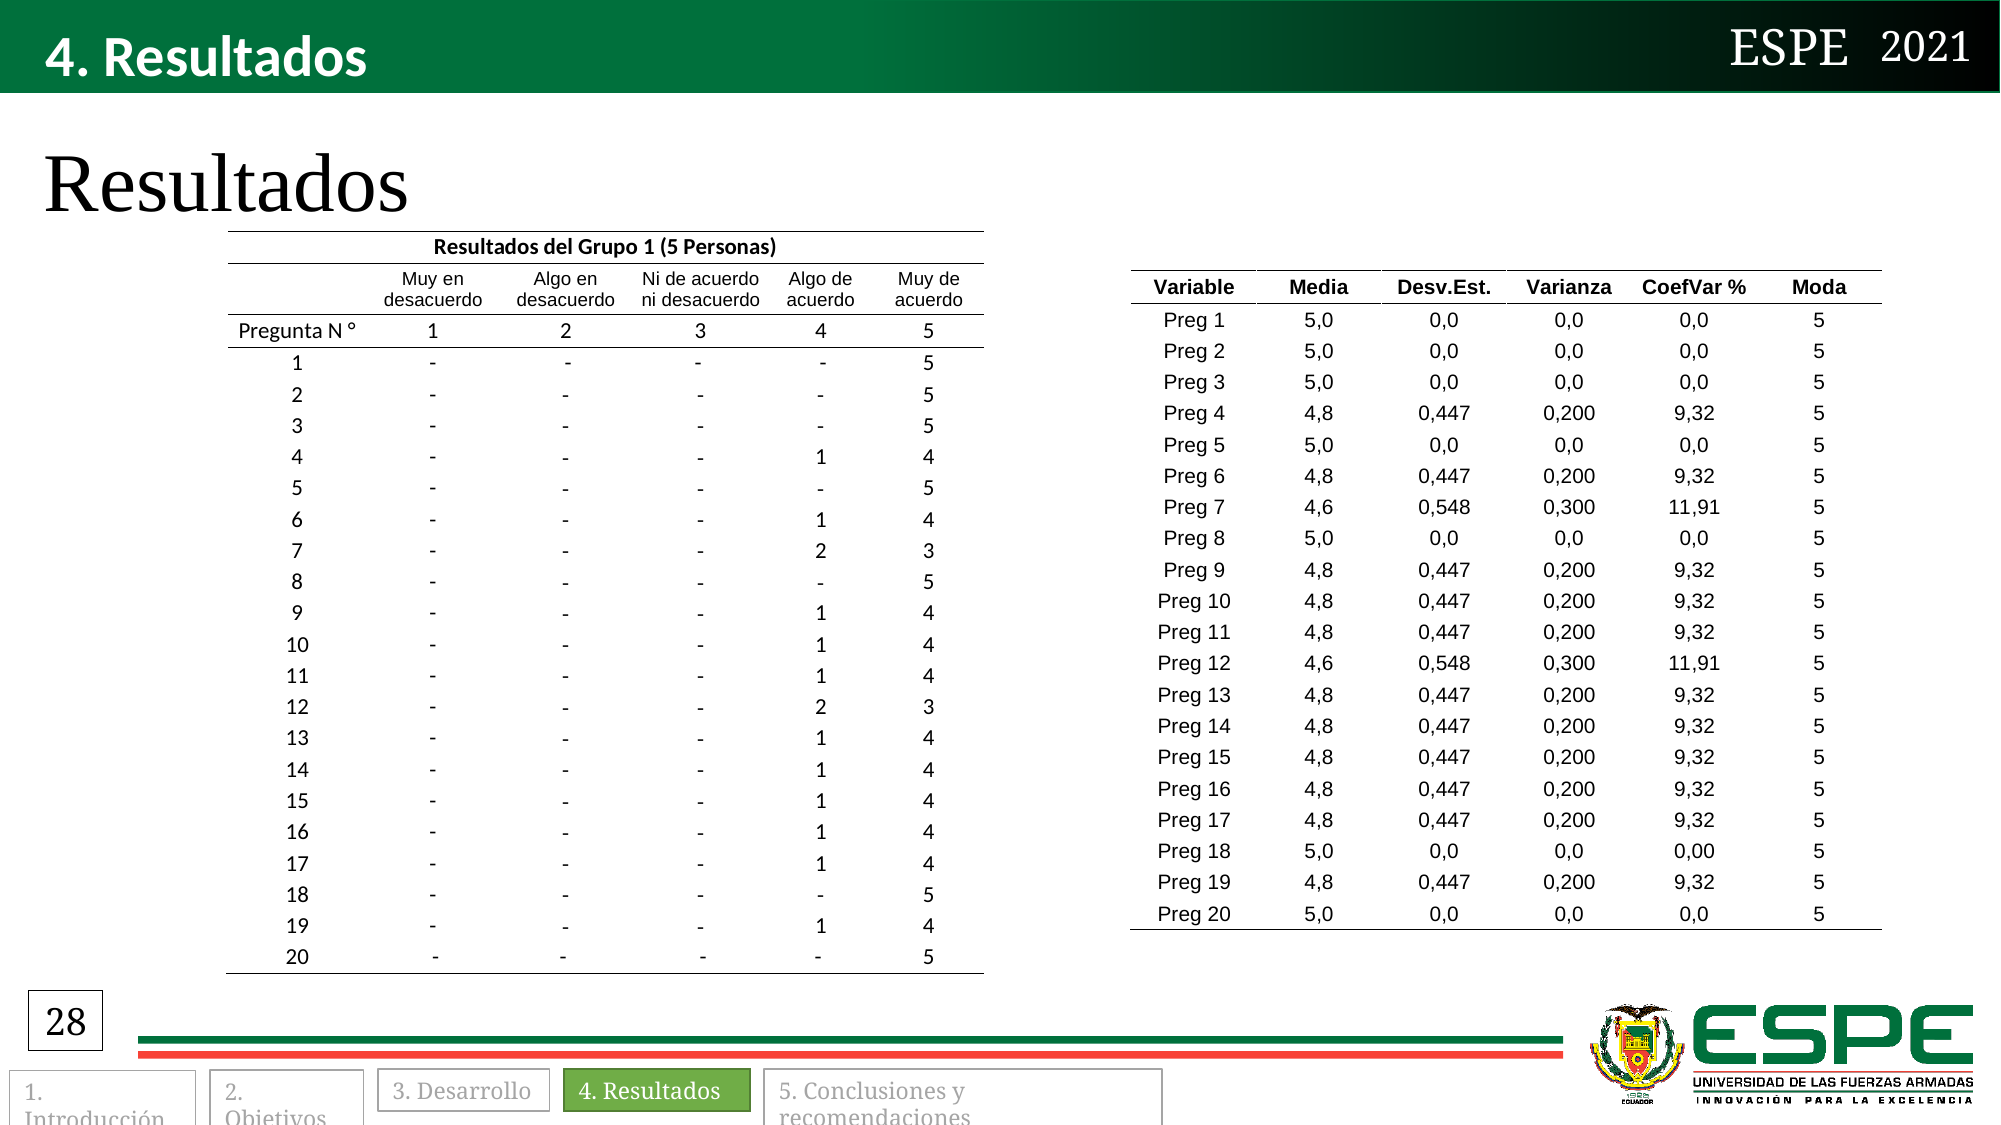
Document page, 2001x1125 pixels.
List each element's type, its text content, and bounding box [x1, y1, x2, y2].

text_box 2. Objetivos [209, 1070, 364, 1125]
text_box 1. Introducción [9, 1070, 196, 1125]
text_box 4. Resultados [31, 10, 384, 96]
text_box ESPE [1714, 8, 1904, 84]
picture [155, 230, 1958, 1044]
text_box 2021 [1864, 11, 1998, 77]
text_box 5. Conclusiones y recomendaciones [764, 1069, 1163, 1125]
picture [1590, 1004, 1973, 1104]
text_box 3. Desarrollo [377, 1069, 550, 1112]
text_box 28 [28, 990, 103, 1051]
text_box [138, 1036, 1564, 1059]
text_box [0, 0, 2000, 93]
text_box 4. Resultados [563, 1068, 751, 1112]
title Resultados [28, 109, 1907, 261]
